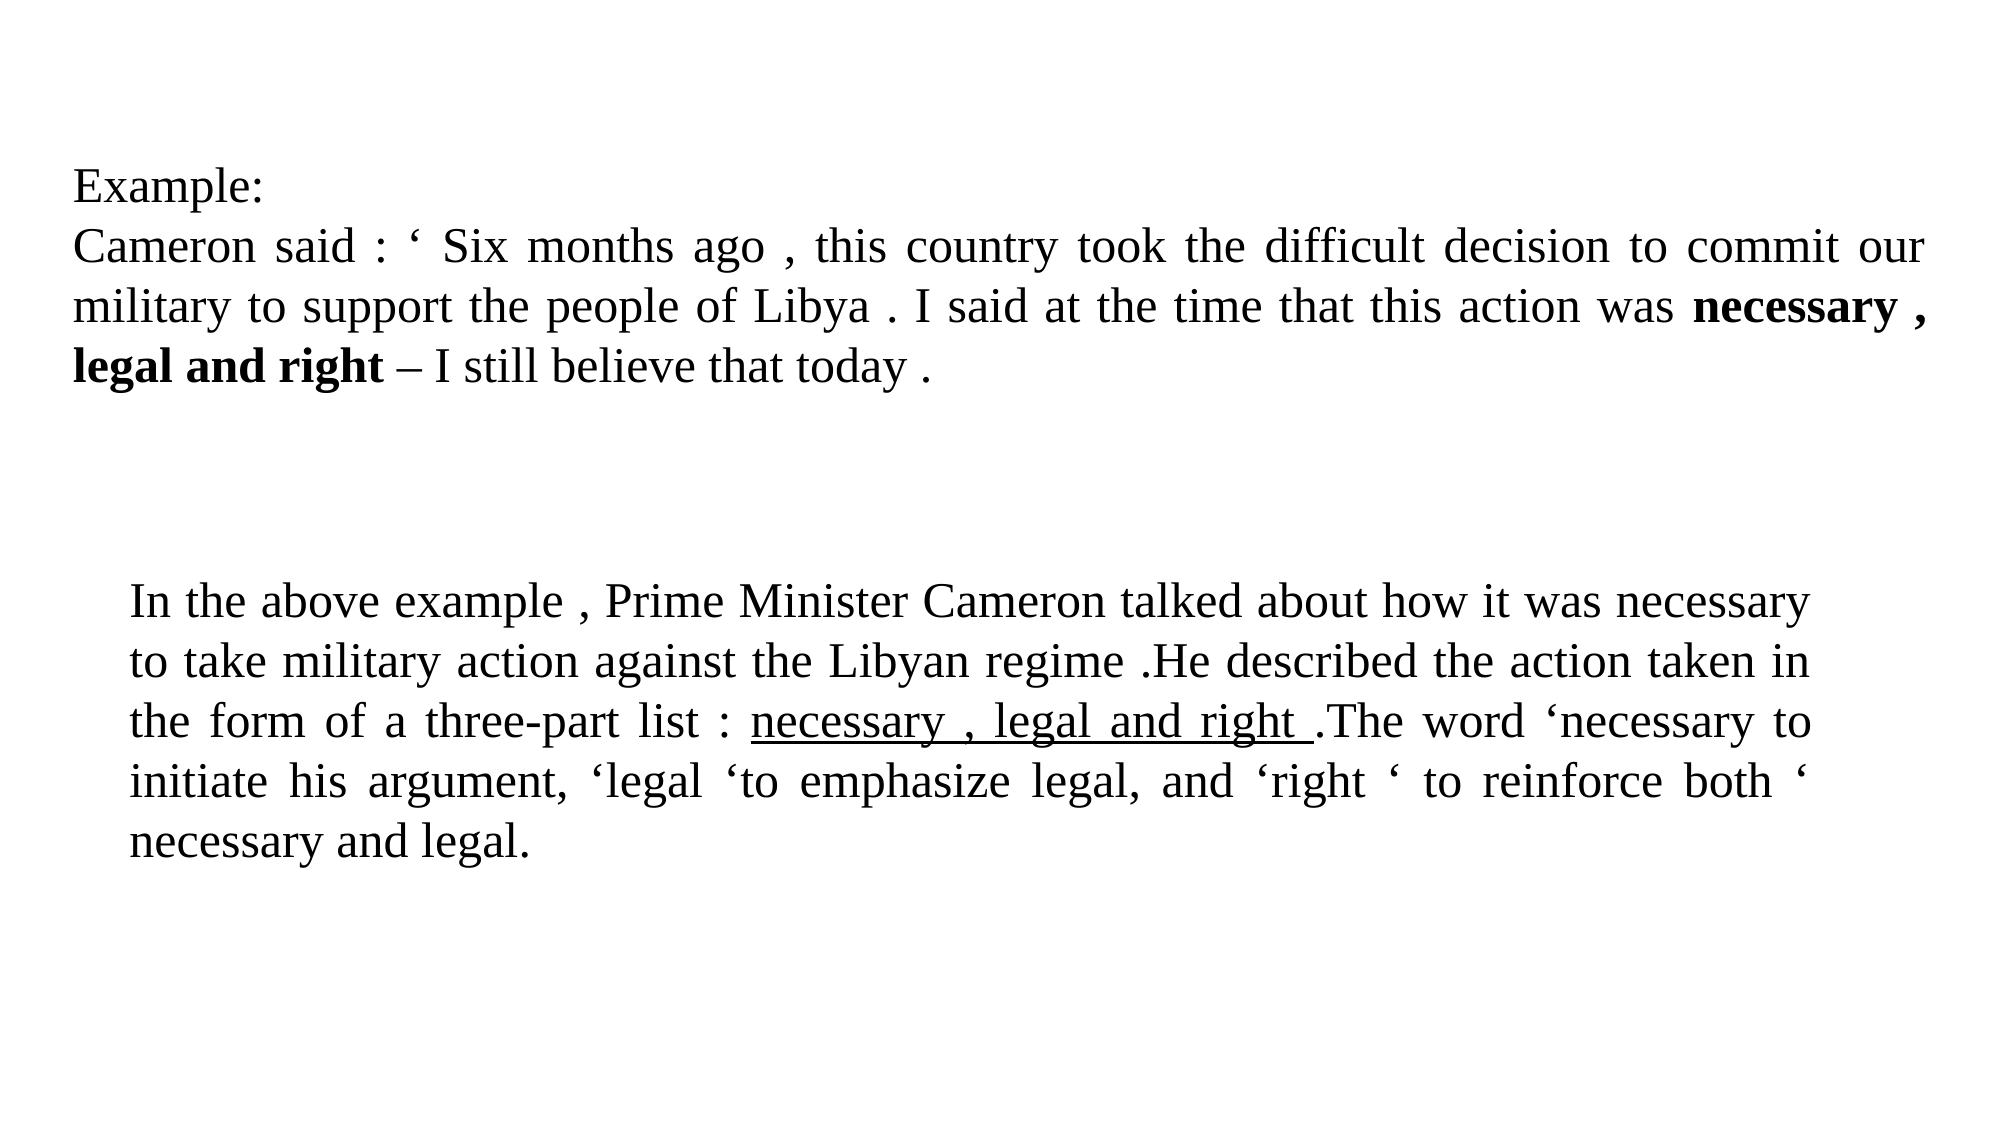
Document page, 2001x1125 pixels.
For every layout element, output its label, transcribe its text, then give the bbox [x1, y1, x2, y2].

text_box Example: Cameron said : ‘ Six months ago , this country took the difficult decision to commit our military to support the people of Libya . I said at the time that this action was necessary , legal and right – I still believe that today . [57, 121, 1942, 424]
text_box In the above example , Prime Minister Cameron talked about how it was necessary to take military action against the Libyan regime .He described the action taken in the form of a three-part list : necessary , legal and right .The word ‘necessary to initiate his argument, ‘legal ‘to emphasize legal, and ‘right ‘ to reinforce both ‘ necessary and legal. [114, 404, 1828, 1031]
